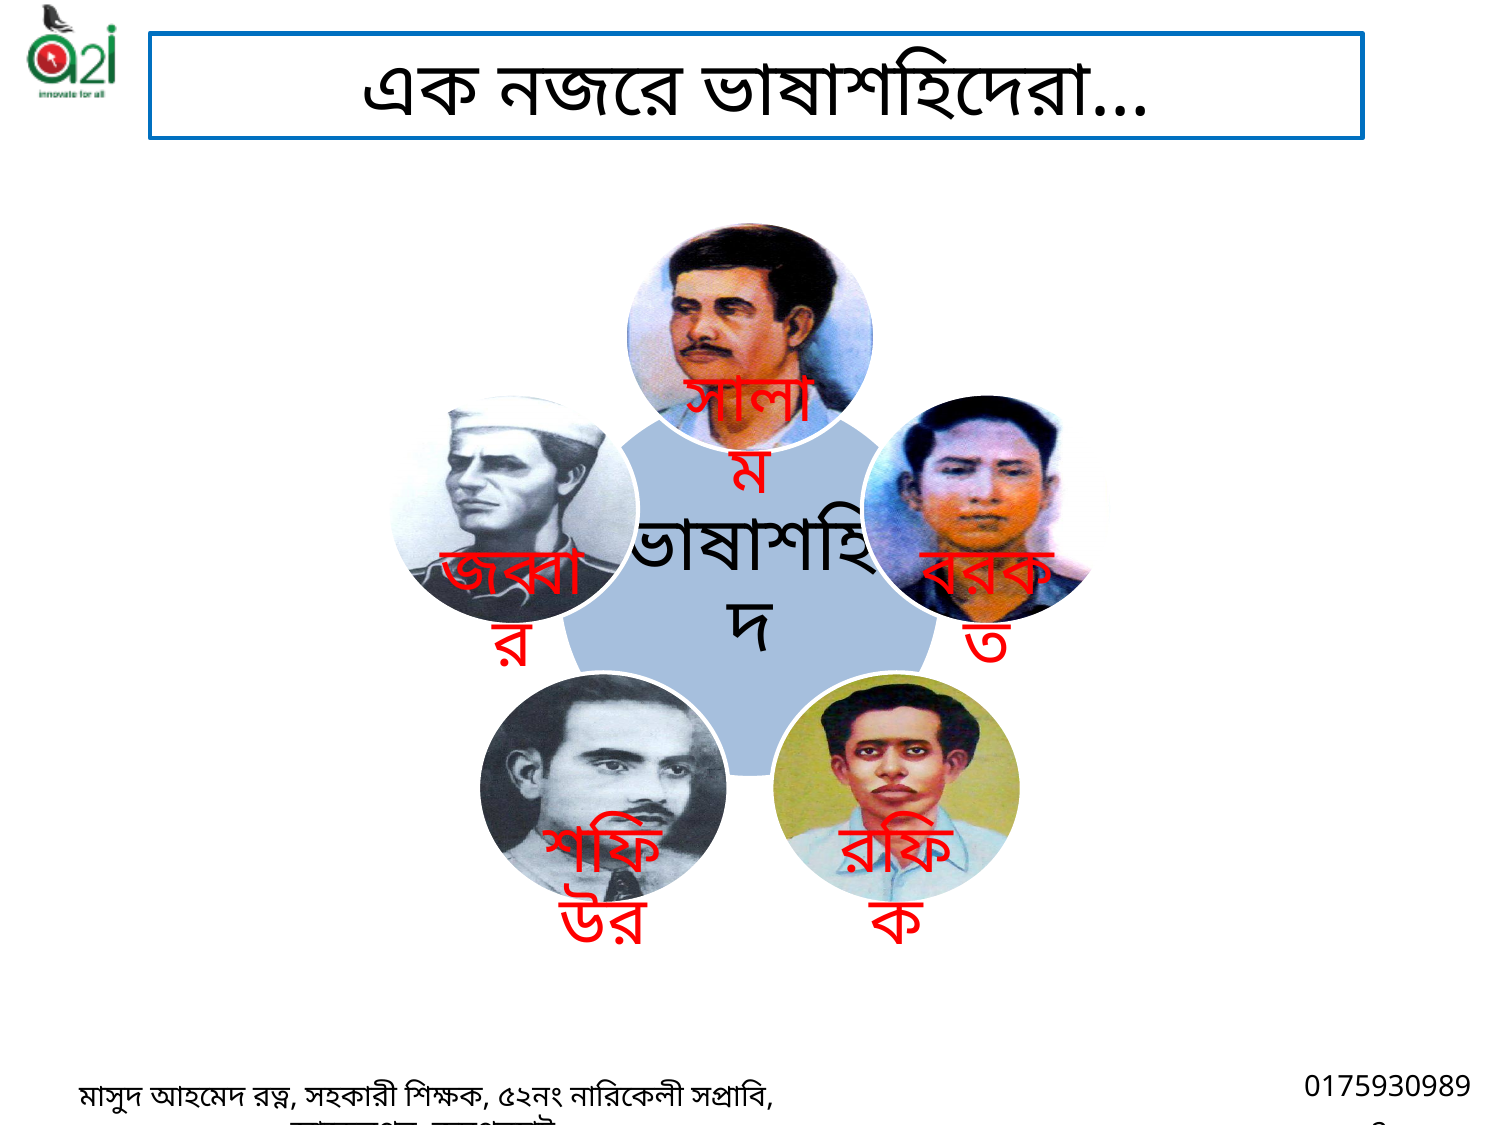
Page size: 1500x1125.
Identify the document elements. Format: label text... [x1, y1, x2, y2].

text_box মাসুদ আহমেদ রত্ন, সহকারী শিক্ষক, ৫২নং নারিকেলী সপ্রাবি, আক্কেলপুর, জয়পুরহাট [20, 1069, 833, 1125]
picture [719, 224, 781, 228]
picture [597, 897, 634, 901]
text_box 01759309892 [1287, 1059, 1489, 1125]
picture [572, 897, 593, 901]
picture [0, 0, 145, 126]
text_box এক নজরে ভাষাশহিদেরা… [149, 33, 1363, 139]
picture [866, 897, 928, 901]
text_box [249, 228, 1251, 897]
